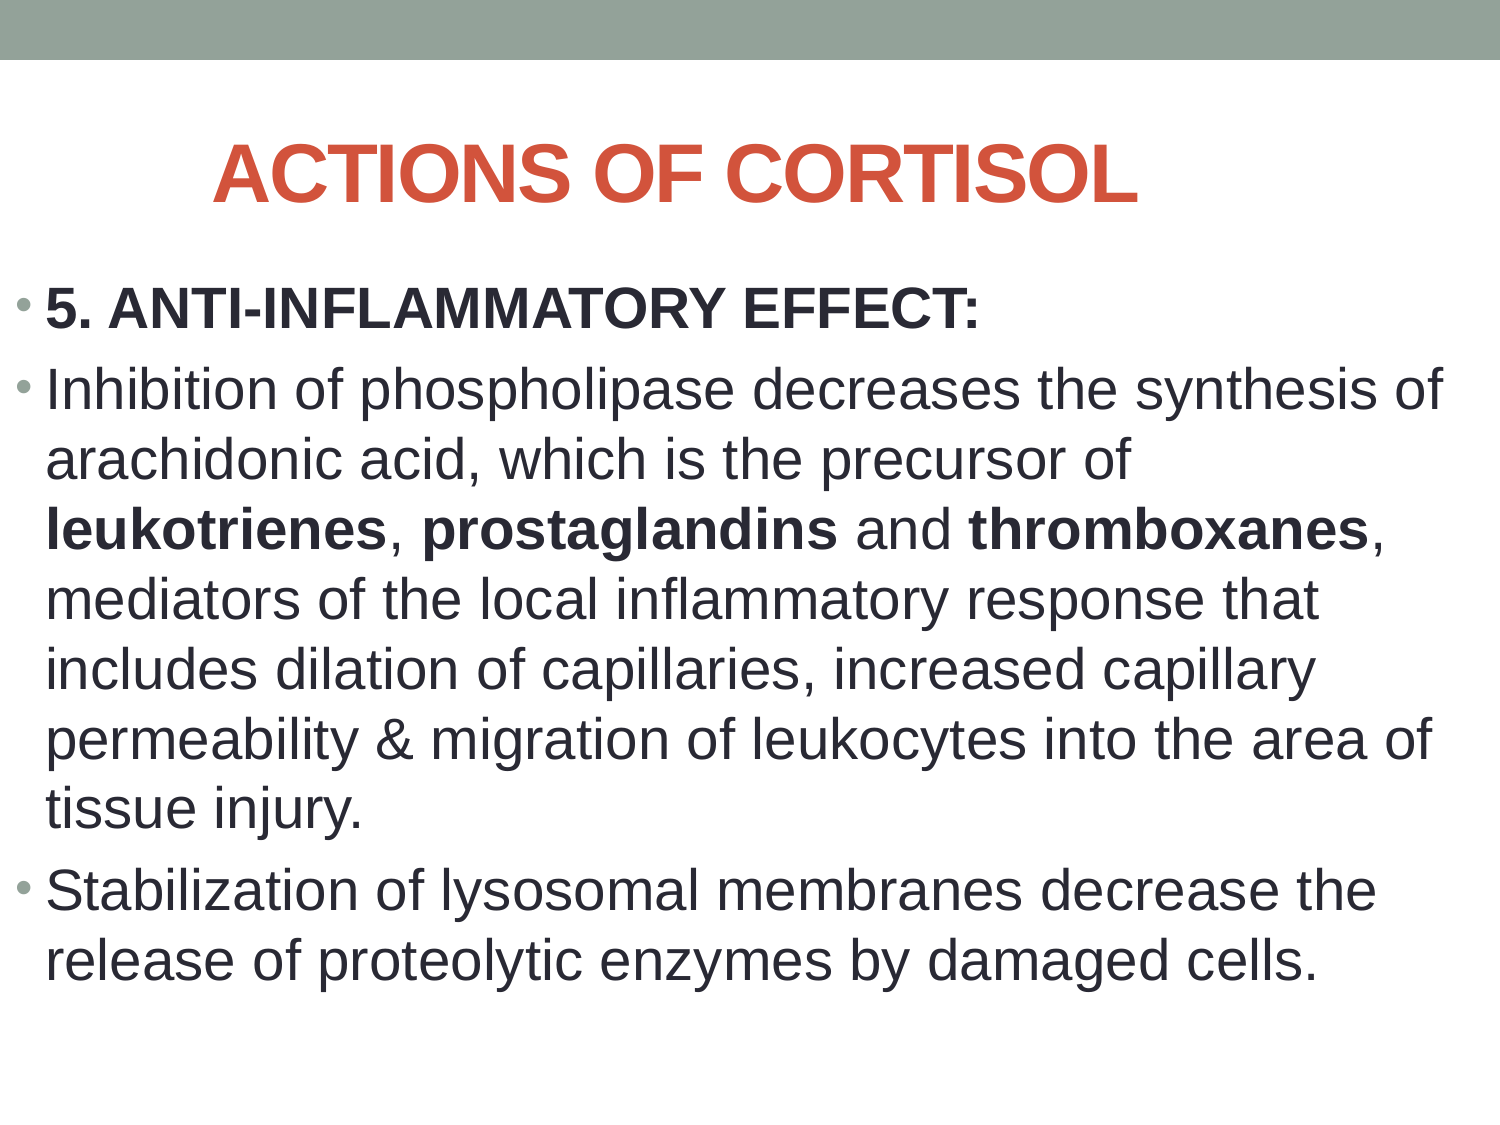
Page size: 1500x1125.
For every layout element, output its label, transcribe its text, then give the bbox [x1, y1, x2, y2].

title ACTIONS OF CORTISOL [24, 87, 1475, 250]
list 5. ANTI-INFLAMMATORY EFFECT: Inhibition of phospholipase decreases the synthesis of arachidonic acid, which is the precursor of leukotrienes, prostaglandins and thromboxanes, mediators of the local inflammatory response that includes dilation of capillaries, increased capillary permeability & migration of leukocytes into the area of tissue injury. Stabilization of lysosomal membranes decrease the release of proteolytic enzymes by damaged cells. [0, 262, 1500, 1113]
